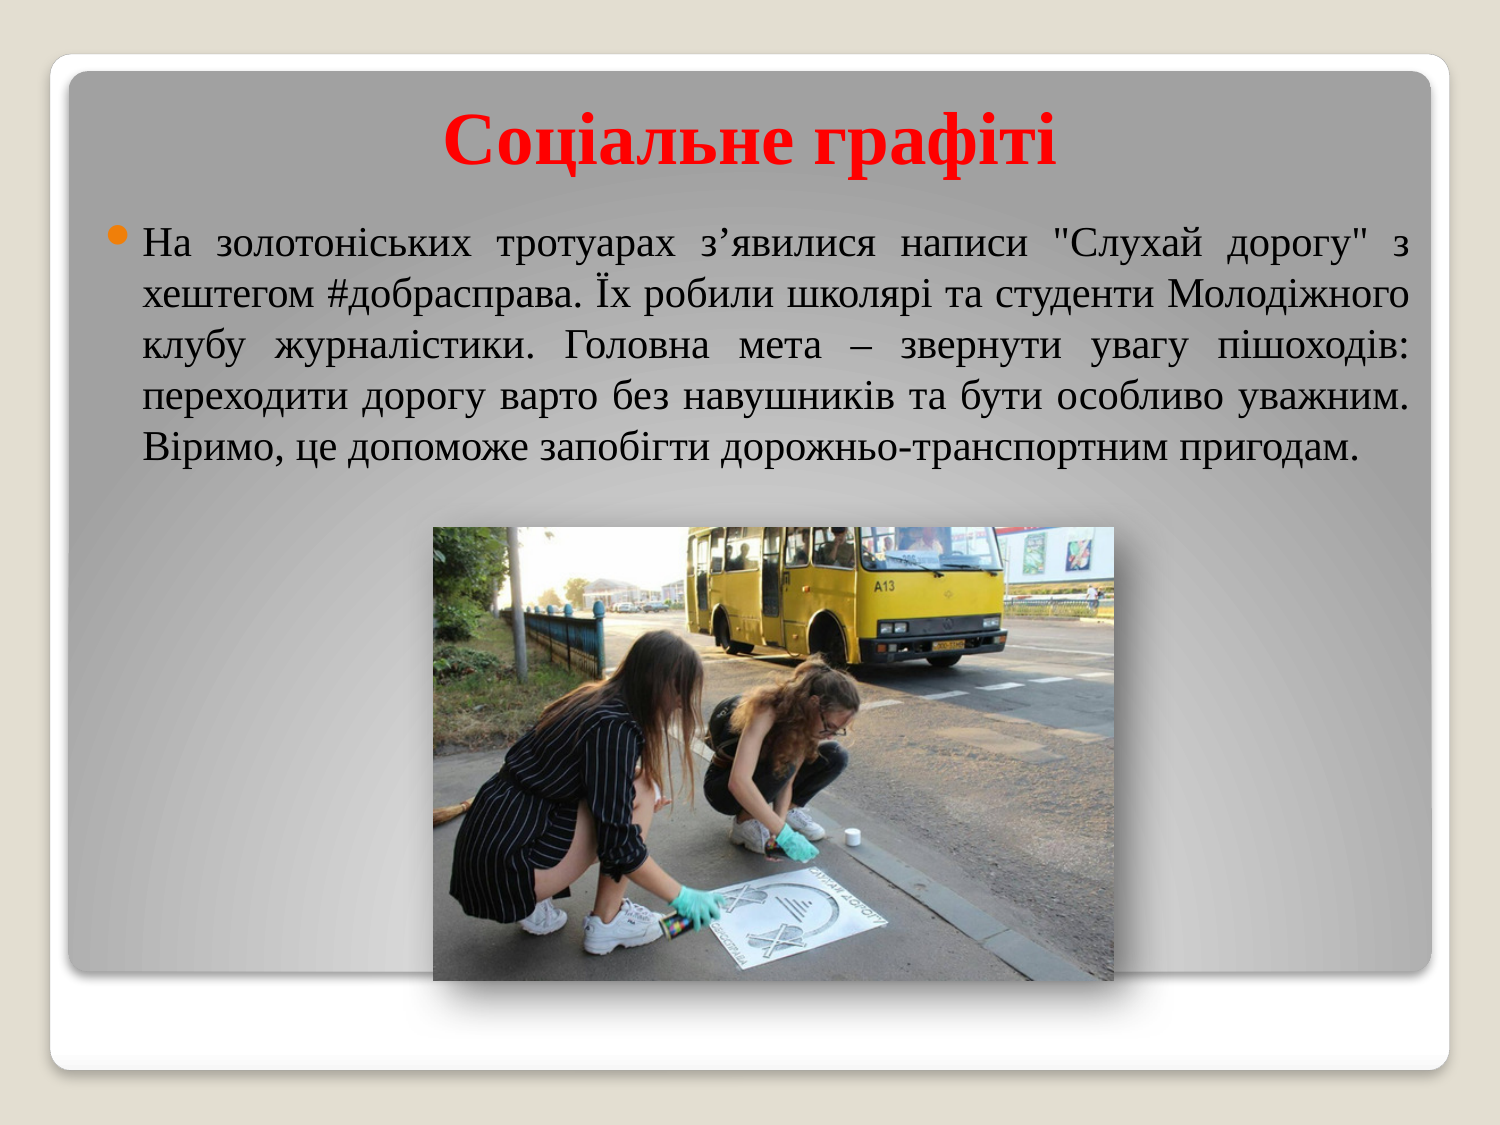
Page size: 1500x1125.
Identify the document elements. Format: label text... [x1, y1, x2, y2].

title Соціальне графіті [75, 45, 1425, 188]
picture [433, 527, 1114, 981]
list На золотоніських тротуарах з’явилися написи "Слухай дорогу" з хештегом #добрасправа. Їх робили школярі та студенти Молодіжного клубу журналістики. Головна мета – звернути увагу пішоходів: переходити дорогу варто без навушників та бути особливо уважним. Віримо, це допоможе запобігти дорожньо-транспортним пригодам. [75, 199, 1425, 516]
